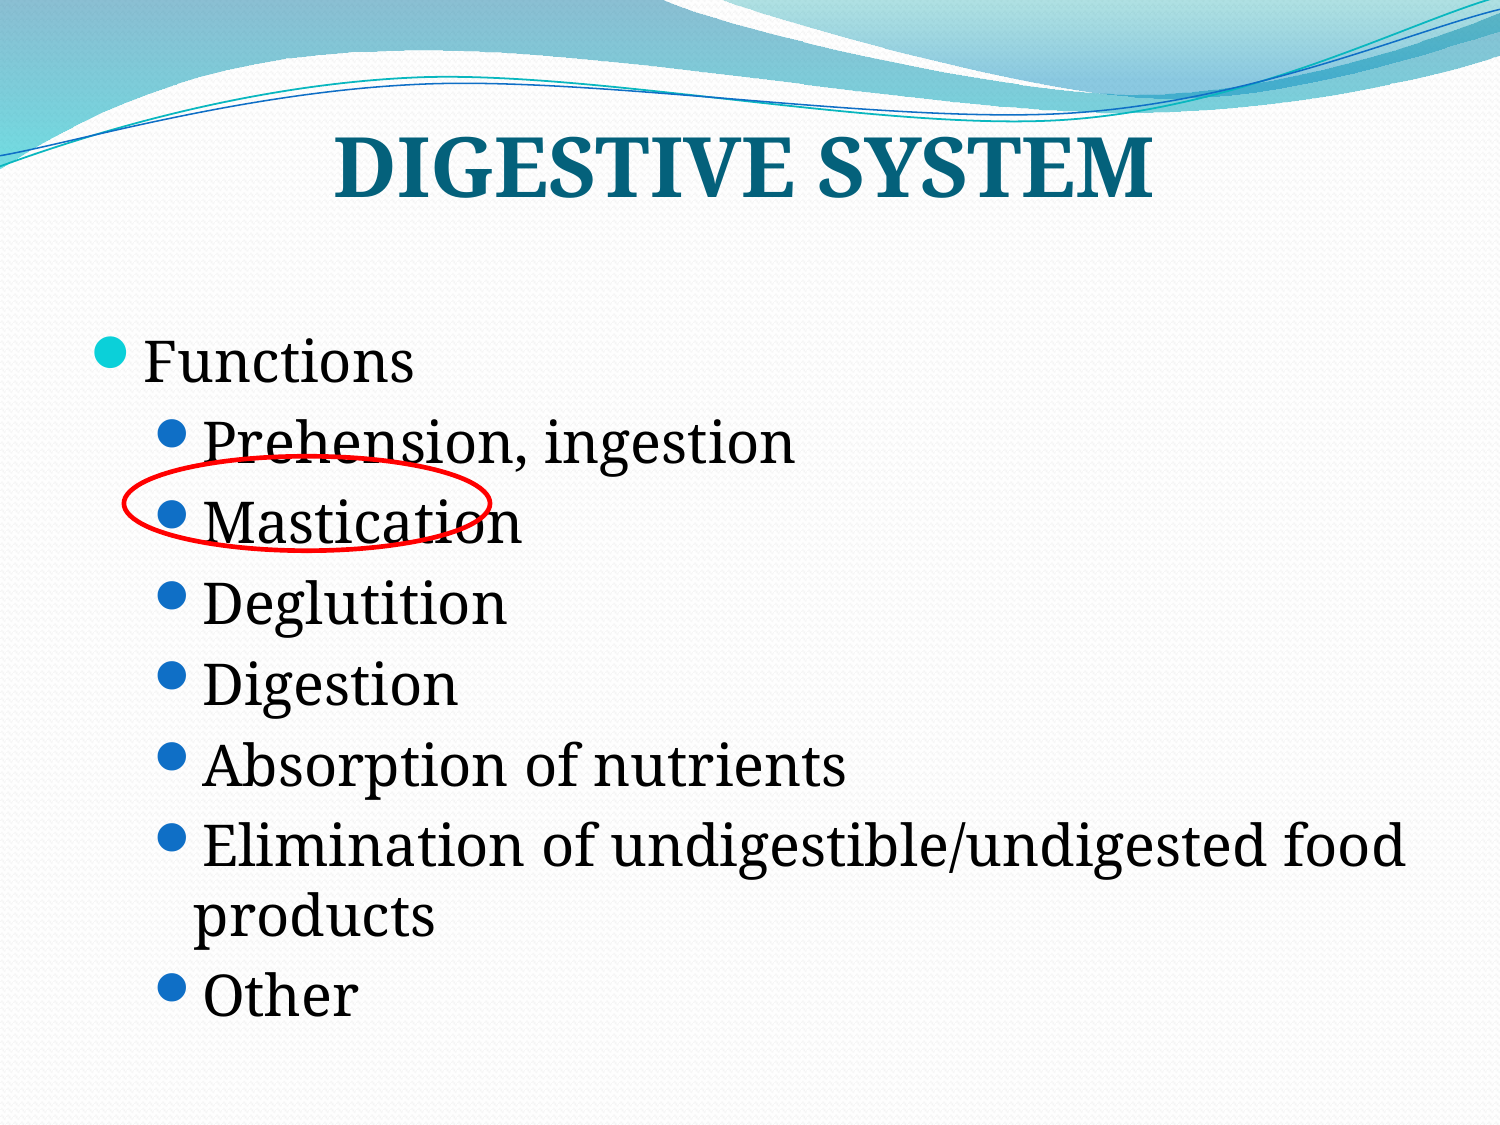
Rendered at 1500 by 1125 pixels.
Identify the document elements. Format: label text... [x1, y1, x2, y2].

title DIGESTIVE SYSTEM [75, 30, 1425, 219]
list Functions Prehension, ingestion Mastication Deglutition Digestion Absorption of nutrients Elimination of undigestible/undigested food products Other [75, 317, 1425, 1038]
text_box [123, 456, 491, 551]
